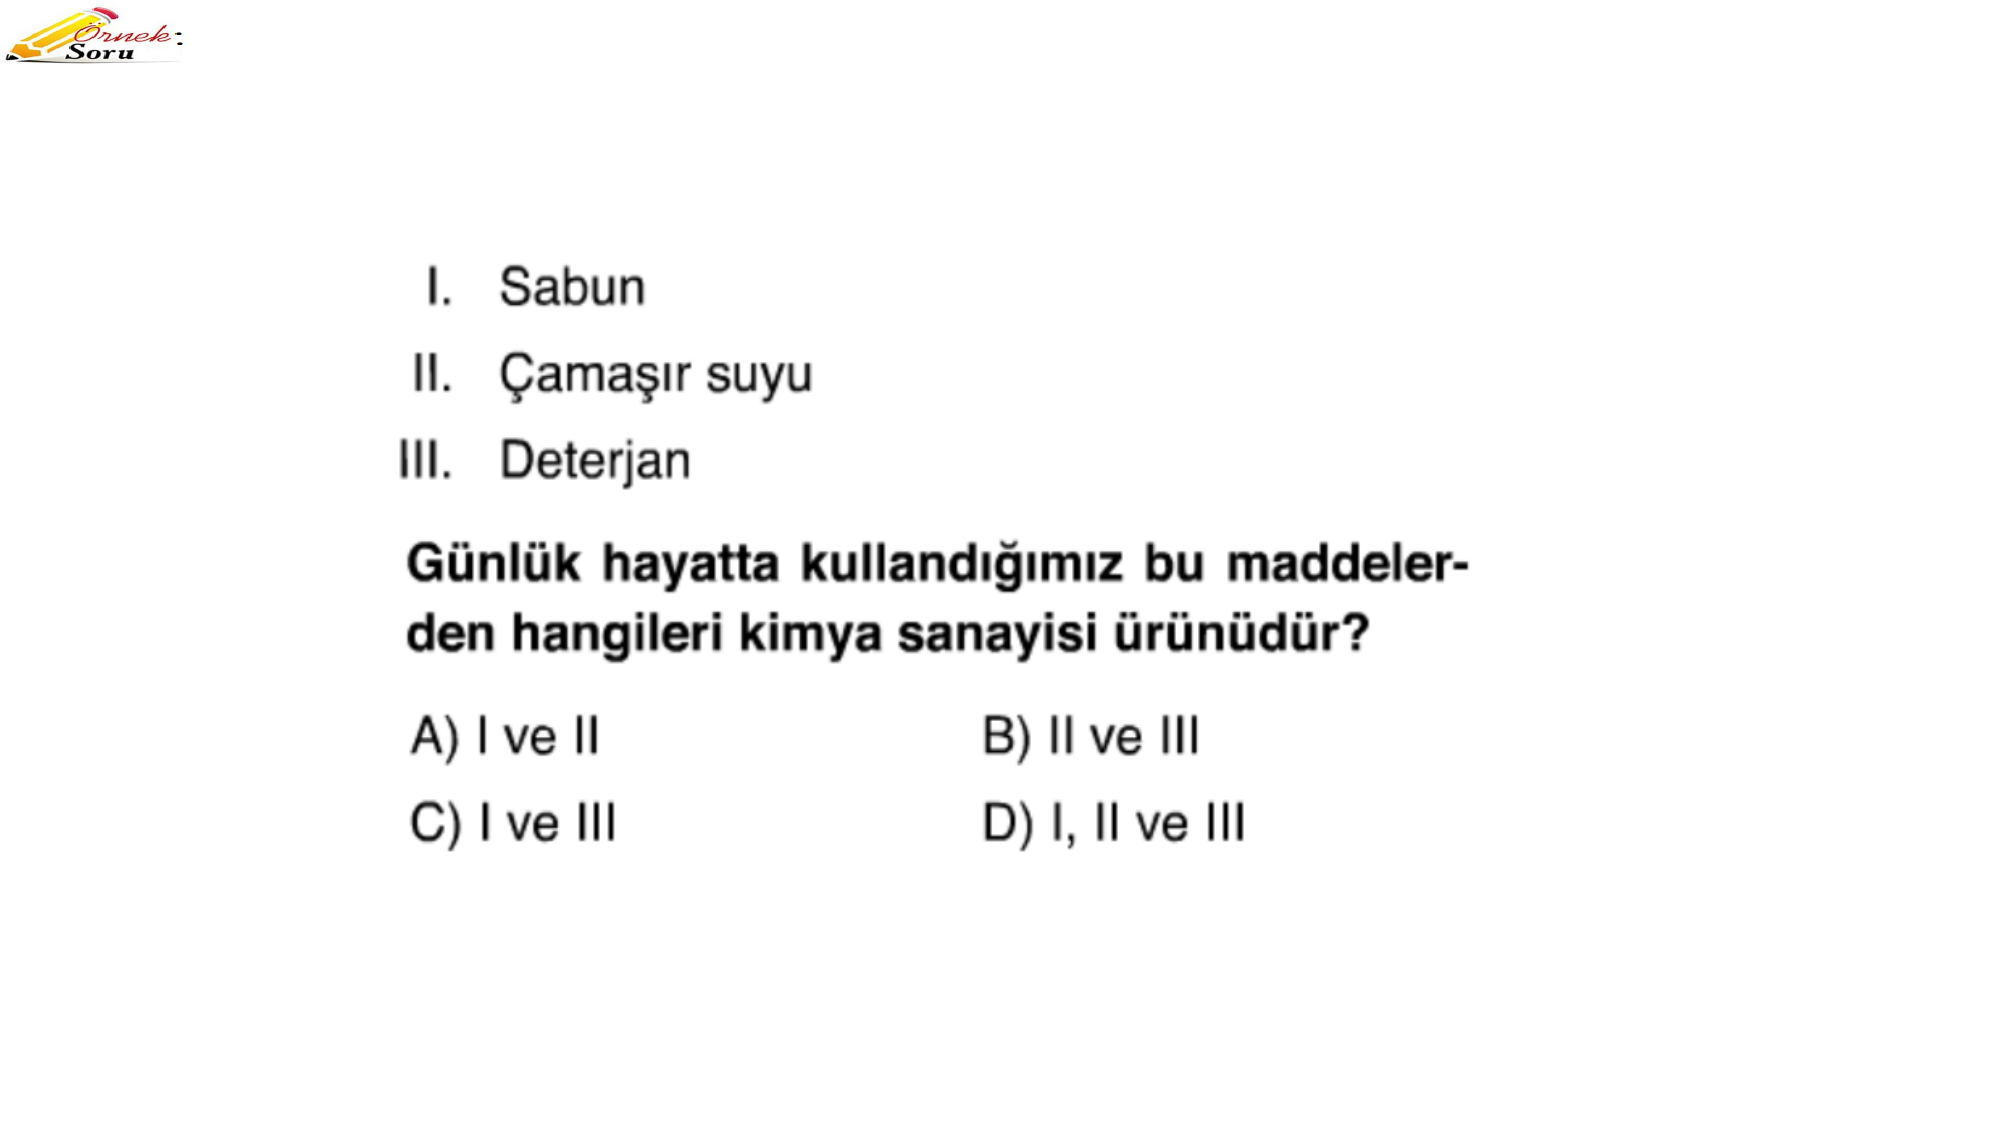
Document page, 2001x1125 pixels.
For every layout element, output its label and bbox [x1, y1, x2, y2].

picture [0, 2, 188, 68]
list [386, 236, 1531, 865]
